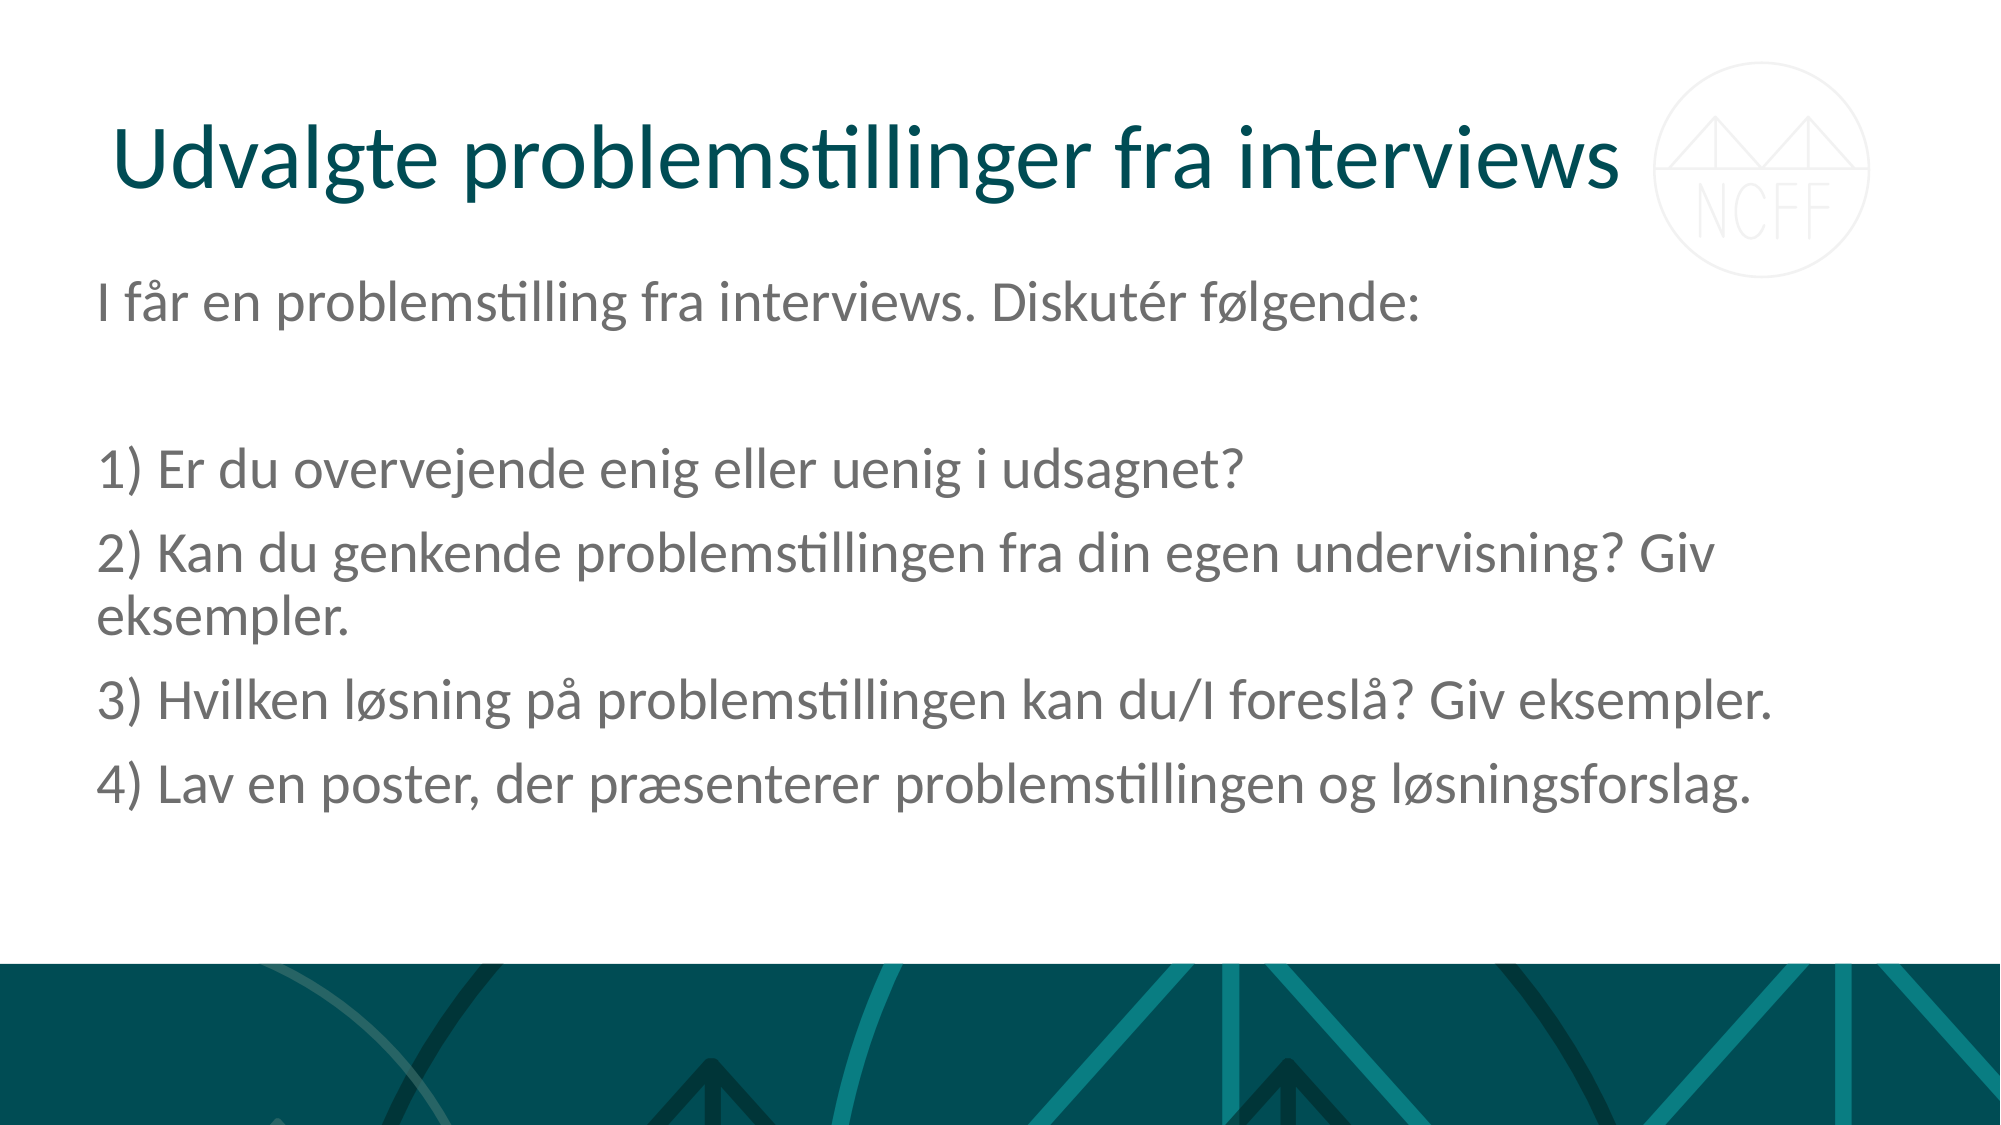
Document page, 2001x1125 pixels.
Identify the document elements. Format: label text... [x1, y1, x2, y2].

picture [0, 964, 2000, 1125]
list I får en problemstilling fra interviews. Diskutér følgende: 1) Er du overvejende enig eller uenig i udsagnet? 2) Kan du genkende problemstillingen fra din egen undervisning? Giv eksempler. 3) Hvilken løsning på problemstillingen kan du/I foreslå? Giv eksempler. 4) Lav en poster, der præsenterer problemstillingen og løsningsforslag. [96, 270, 1904, 950]
title Udvalgte problemstillinger fra interviews [96, 101, 1904, 244]
